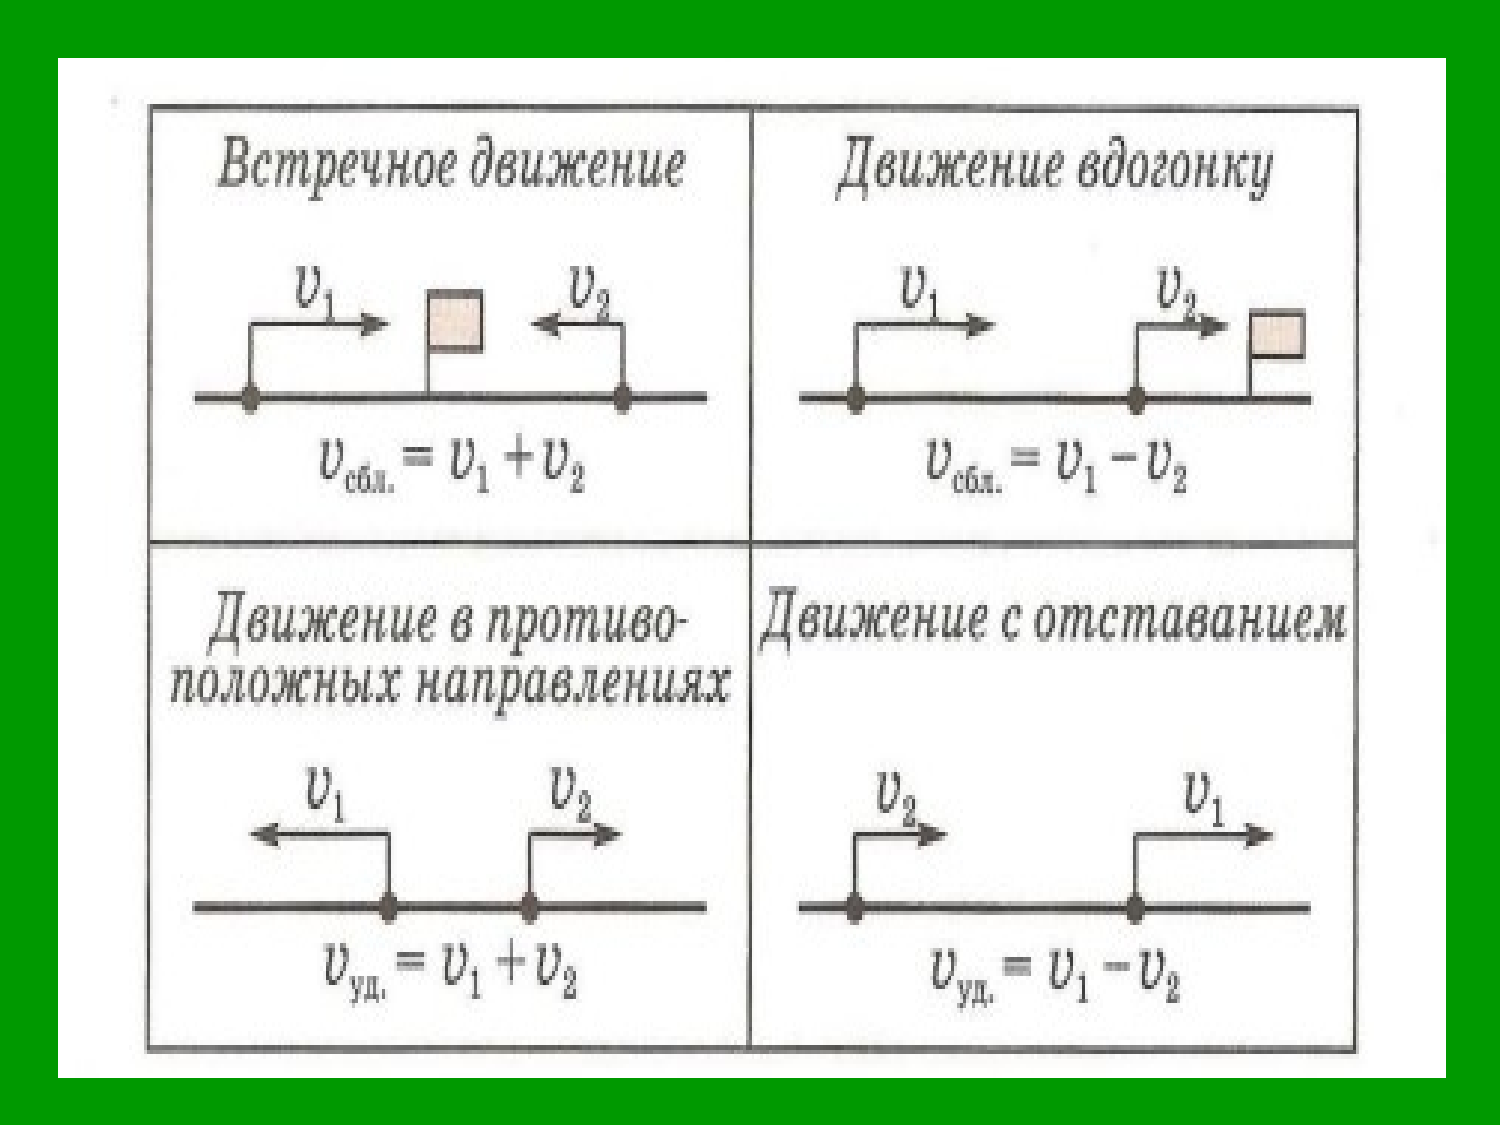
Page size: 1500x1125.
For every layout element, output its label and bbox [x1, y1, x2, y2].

picture [58, 58, 1447, 1079]
